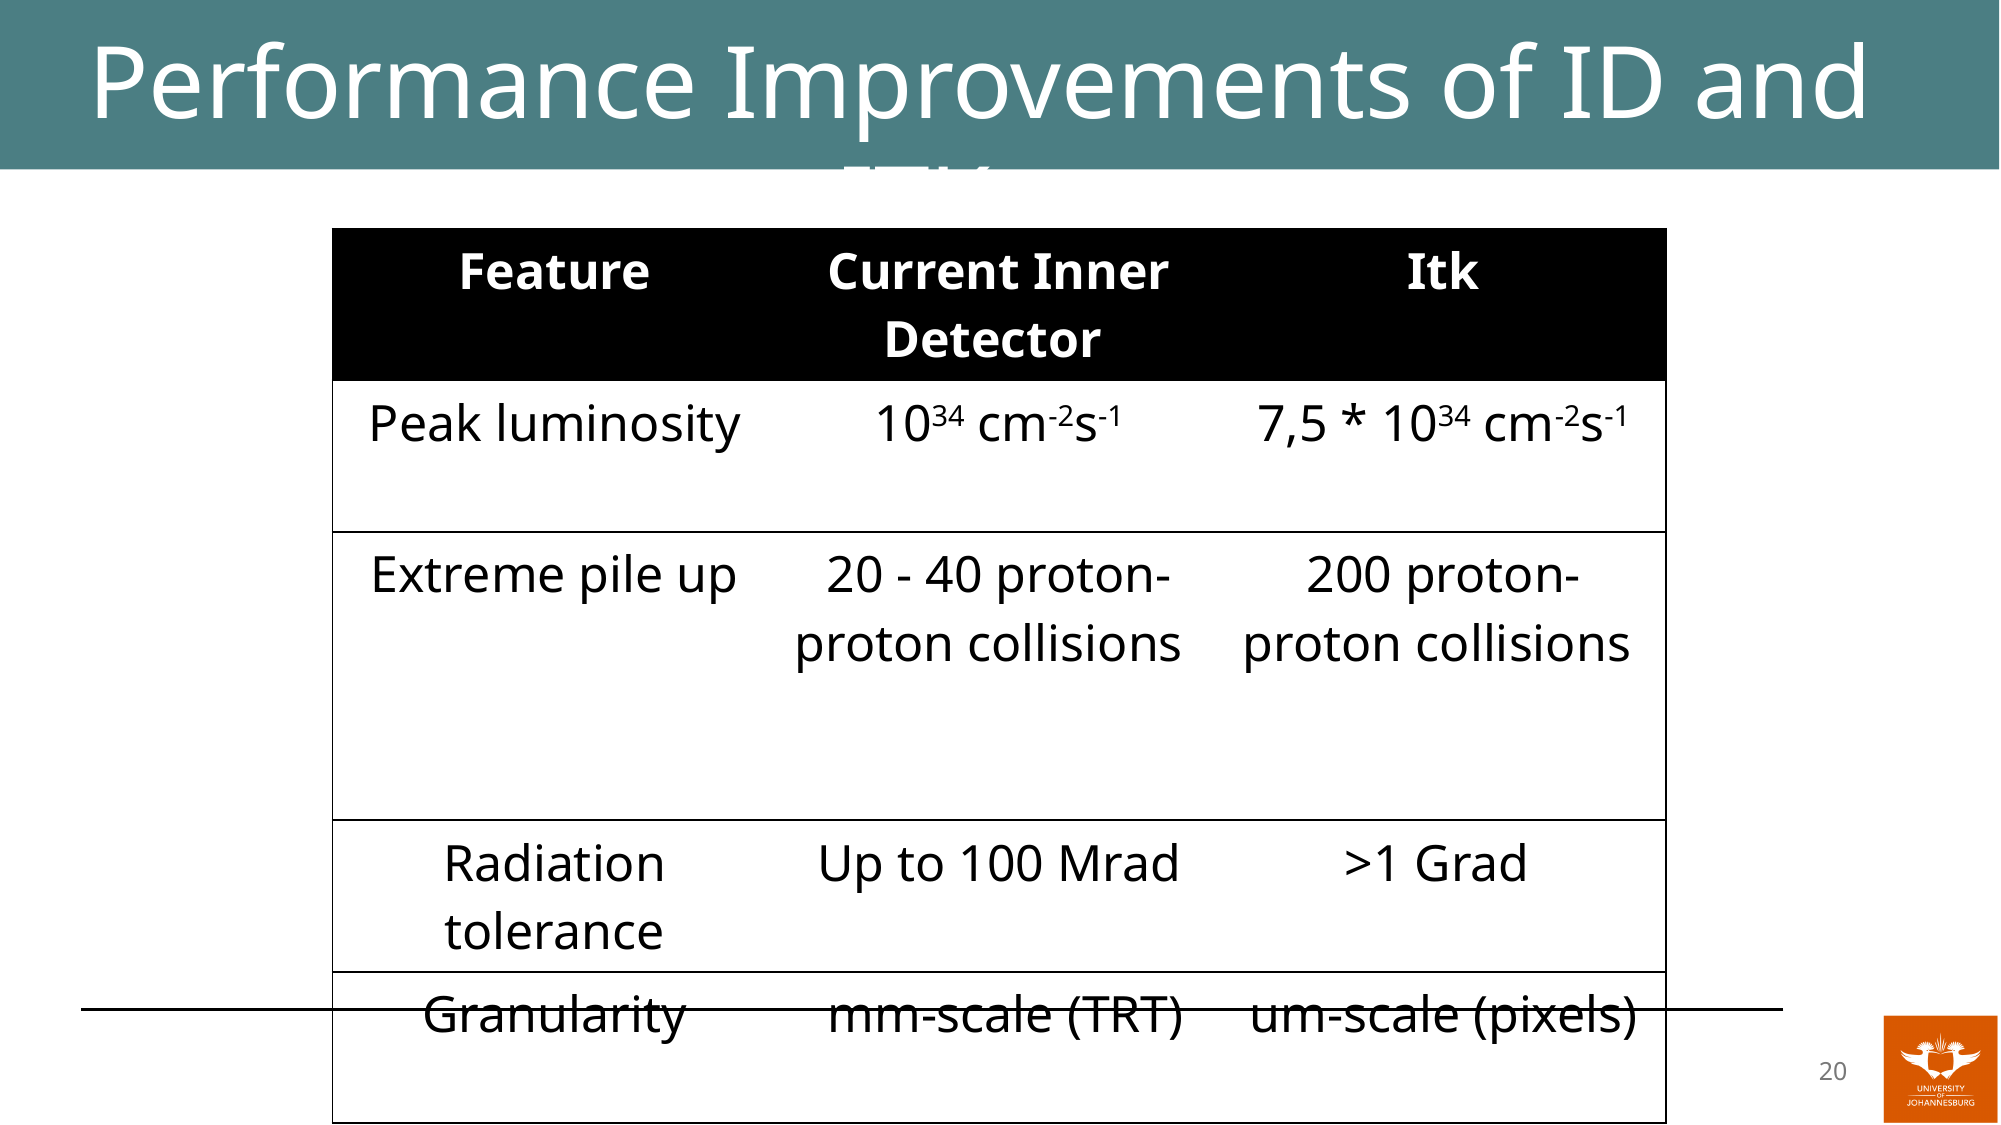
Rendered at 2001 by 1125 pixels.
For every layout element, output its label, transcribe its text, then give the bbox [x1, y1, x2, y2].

table_cell Peak luminosity [333, 381, 777, 531]
slide_number 20 [1667, 1042, 1863, 1103]
table_header Feature [333, 230, 777, 379]
picture [1880, 1012, 2000, 1125]
table_cell mm-scale (TRT) [777, 973, 1221, 1008]
list [80, 214, 1882, 542]
table_cell 1034 cm-2s-1 [777, 381, 1221, 531]
table_cell 200 proton-proton collisions [1221, 533, 1665, 819]
table_cell Granularity [333, 973, 777, 1008]
table_cell >1 Grad [1221, 821, 1665, 971]
table_cell um-scale (pixels) [1221, 1011, 1665, 1122]
table_cell mm-scale (TRT) [777, 1011, 1221, 1122]
table_header Current Inner Detector [777, 230, 1221, 379]
table_cell Radiation tolerance [333, 821, 777, 971]
table_cell um-scale (pixels) [1221, 973, 1665, 1008]
table_cell 7,5 * 1034 cm-2s-1 [1221, 381, 1665, 531]
table_cell Up to 100 Mrad [777, 821, 1221, 971]
table_cell 20 - 40 proton-proton collisions [777, 533, 1221, 819]
table_header Itk [1221, 230, 1665, 379]
text_box Performance Improvements of ID and ITK [51, 11, 1911, 267]
table_cell Granularity [333, 1011, 777, 1122]
table_cell Extreme pile up [333, 533, 777, 819]
text_box [0, 0, 2000, 171]
